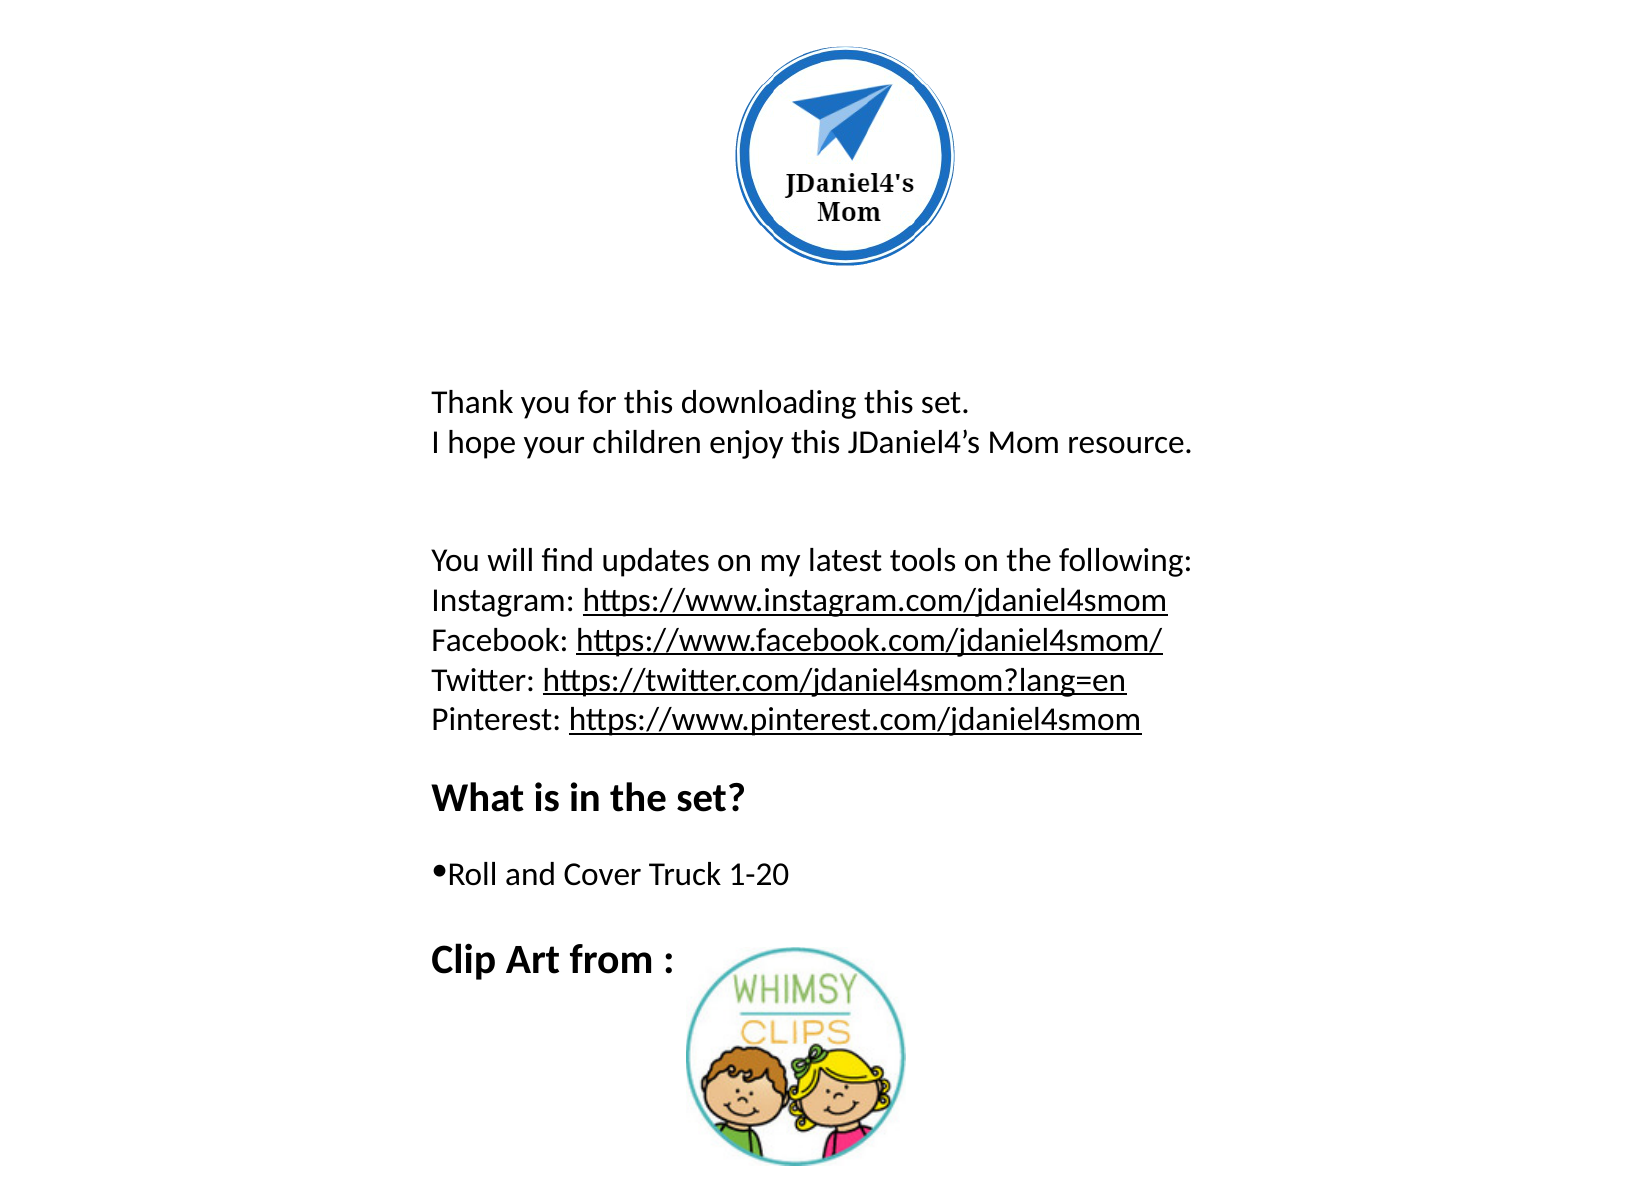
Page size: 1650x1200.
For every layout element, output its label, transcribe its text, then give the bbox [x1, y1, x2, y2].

picture [727, 38, 962, 272]
picture [686, 946, 906, 1167]
text_box Thank you for this downloading this set. I hope your children enjoy this JDaniel4’s Mom resource. You will find updates on my latest tools on the following: Instagram: https://www.instagram.com/jdaniel4smom Facebook: https://www.facebook.com/jdaniel4smom/ Twitter: https://twitter.com/jdaniel4smom?lang=en Pinterest: https://www.pinterest.com/jdaniel4smom What is in the set? Roll and Cover Truck 1-20 Clip Art from : [420, 215, 1578, 1132]
